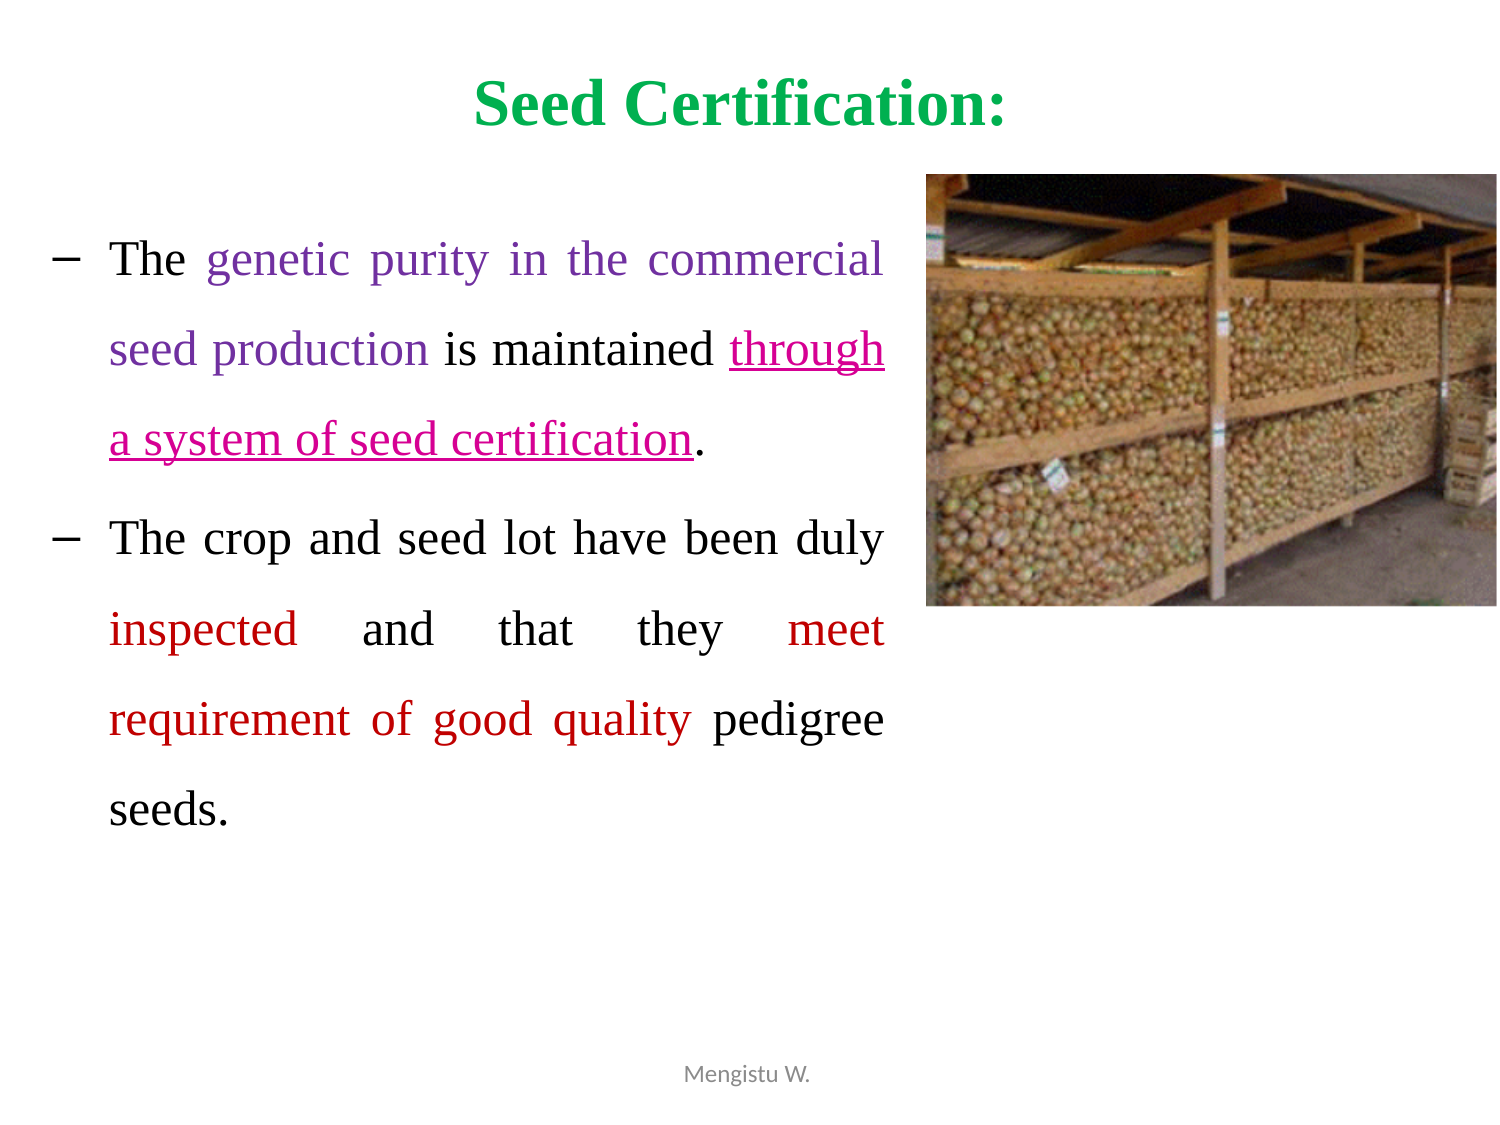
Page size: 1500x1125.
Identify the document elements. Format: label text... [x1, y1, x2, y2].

picture [926, 174, 1500, 609]
list The genetic purity in the commercial seed production is maintained through a system of seed certification. The crop and seed lot have been duly inspected and that they meet requirement of good quality pedigree seeds. [37, 187, 900, 963]
footer Mengistu W. [512, 1042, 988, 1103]
title Seed Certification: [75, 45, 1425, 233]
